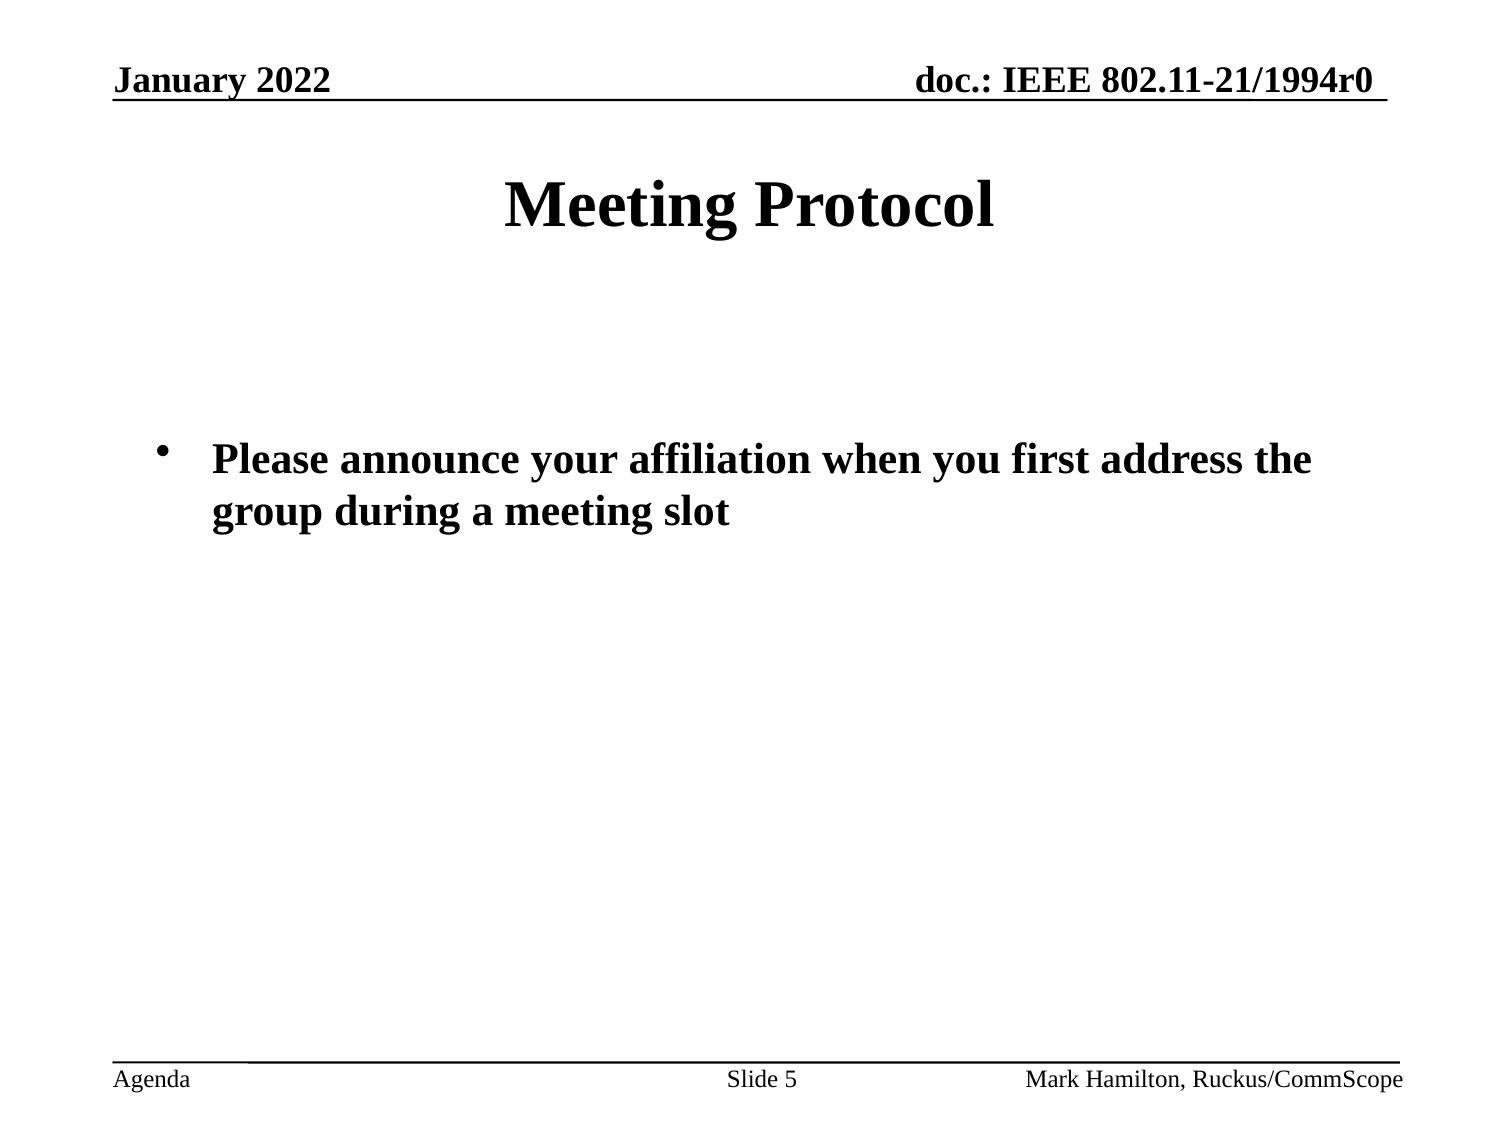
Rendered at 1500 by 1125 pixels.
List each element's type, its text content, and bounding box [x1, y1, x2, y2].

list Please announce your affiliation when you first address the group during a meeting slot [140, 421, 1360, 525]
title Meeting Protocol [112, 112, 1388, 288]
